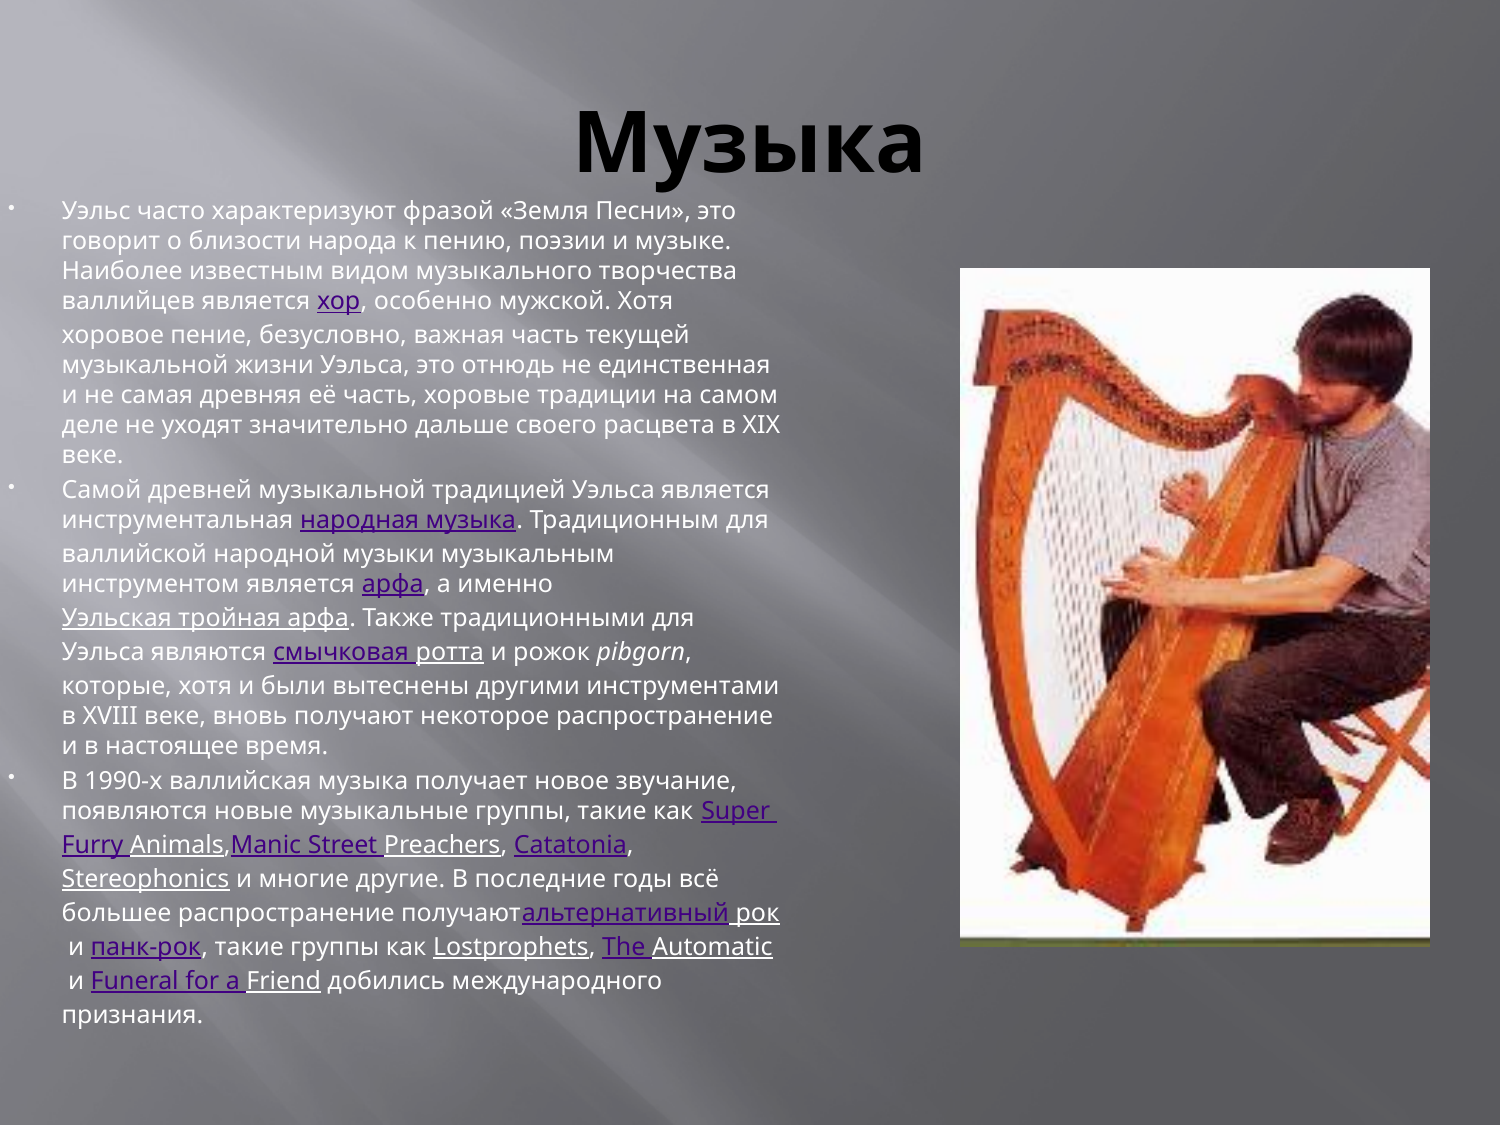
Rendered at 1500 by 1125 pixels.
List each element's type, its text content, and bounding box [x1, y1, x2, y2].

title Музыка [75, 45, 1425, 233]
list Уэльс часто характеризуют фразой «Земля Песни», это говорит о близости народа к пению, поэзии и музыке. Наиболее известным видом музыкального творчества валлийцев является хор, особенно мужской. Хотя хоровое пение, безусловно, важная часть текущей музыкальной жизни Уэльса, это отнюдь не единственная и не самая древняя её часть, хоровые традиции на самом деле не уходят значительно дальше своего расцвета в XIX веке. Самой древней музыкальной традицией Уэльса является инструментальная народная музыка. Традиционным для валлийской народной музыки музыкальным инструментом является арфа, а именно Уэльская тройная арфа. Также традиционными для Уэльса являются смычковая ротта и рожок pibgorn, которые, хотя и были вытеснены другими инструментами в XVIII веке, вновь получают некоторое распространение и в настоящее время. В 1990-х валлийская музыка получает новое звучание, появляются новые музыкальные группы, такие как Super Furry Animals,Manic Street Preachers, Catatonia, Stereophonics и многие другие. В последние годы всё большее распространение получаютальтернативный рок и панк-рок, такие группы как Lostprophets, The Automatic и Funeral for a Friend добились международного признания. [0, 187, 797, 1050]
picture [960, 268, 1430, 947]
